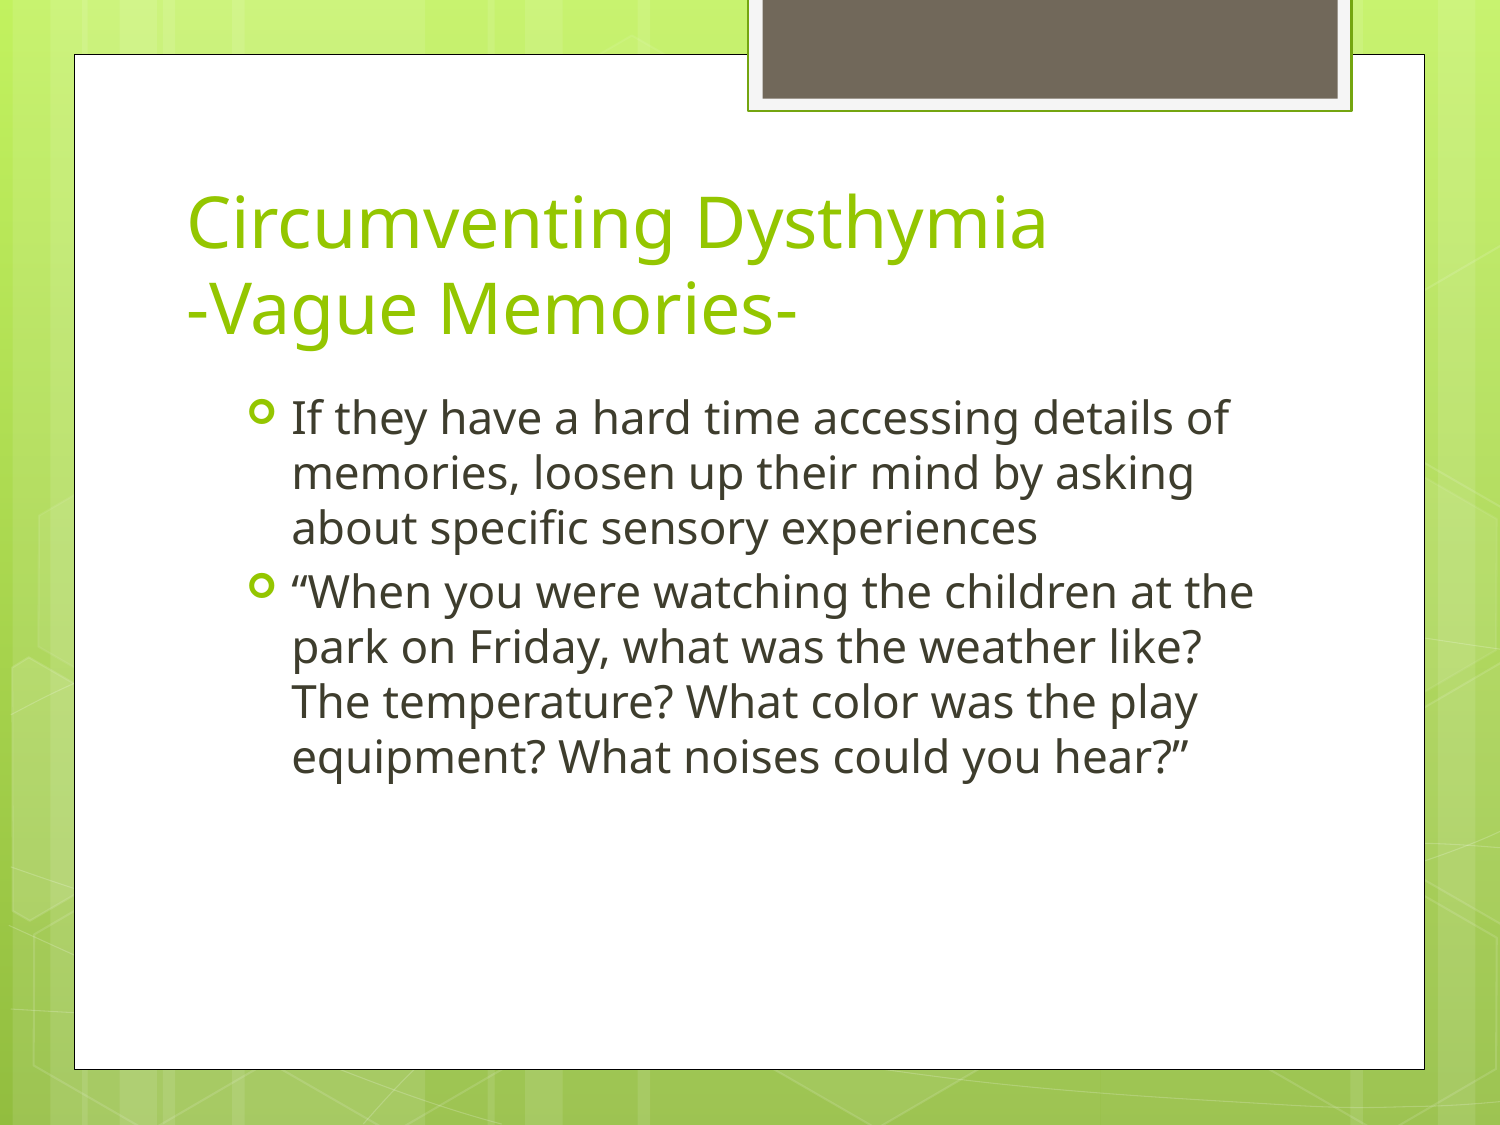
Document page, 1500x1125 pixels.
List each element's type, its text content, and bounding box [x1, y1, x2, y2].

list If they have a hard time accessing details of memories, loosen up their mind by asking about specific sensory experiences “When you were watching the children at the park on Friday, what was the weather like? The temperature? What color was the play equipment? What noises could you hear?” [171, 381, 1283, 957]
title Circumventing Dysthymia -Vague Memories- [171, 168, 1324, 357]
